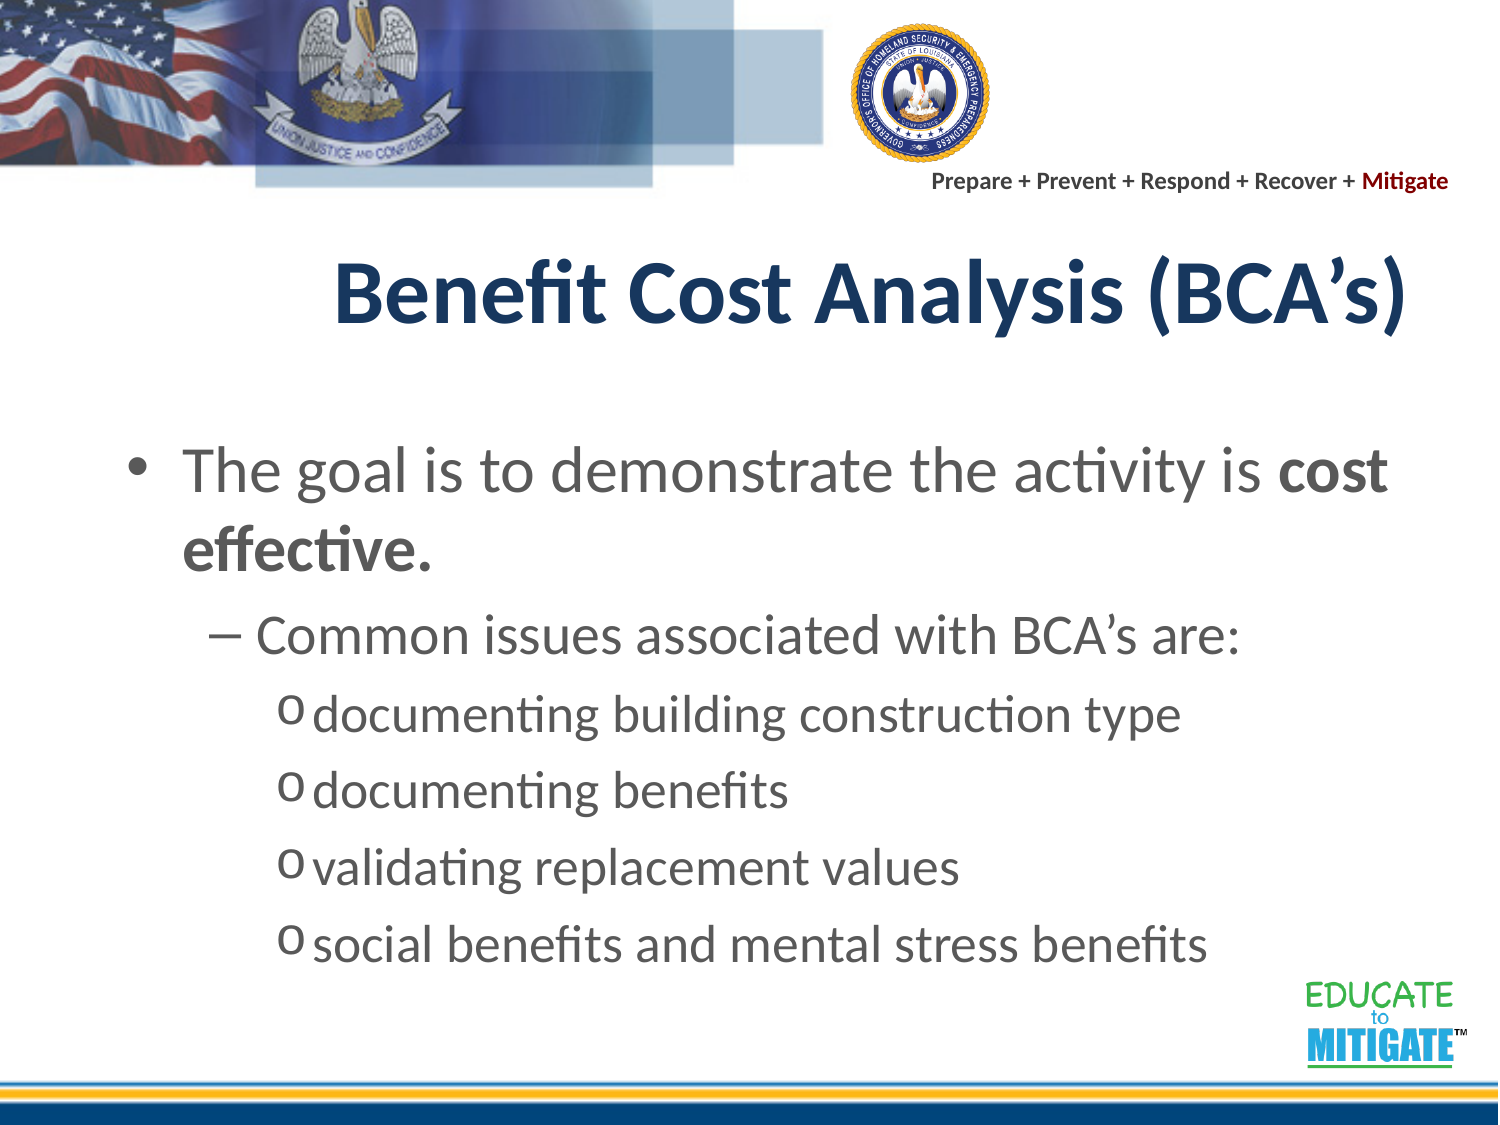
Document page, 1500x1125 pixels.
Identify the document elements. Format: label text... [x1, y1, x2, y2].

list The goal is to demonstrate the activity is cost effective. Common issues associated with BCA’s are: documenting building construction type documenting benefits validating replacement values social benefits and mental stress benefits [75, 418, 1425, 981]
picture [0, 0, 1498, 1125]
title Benefit Cost Analysis (BCA’s) [75, 212, 1425, 361]
